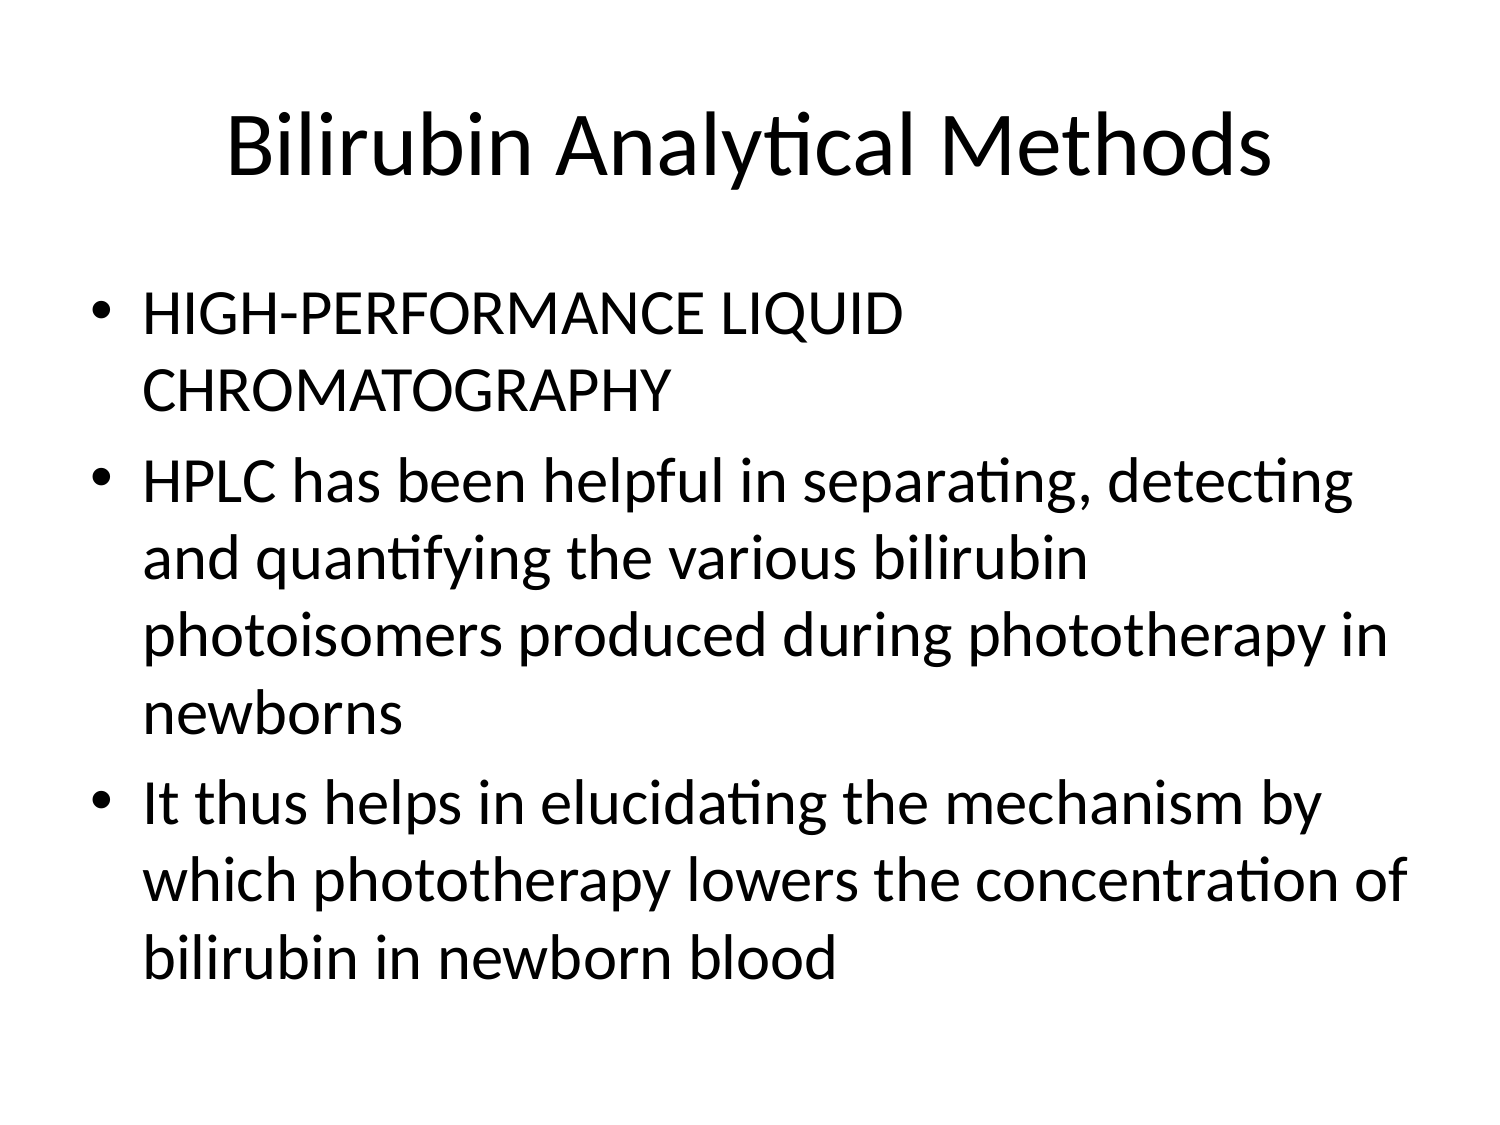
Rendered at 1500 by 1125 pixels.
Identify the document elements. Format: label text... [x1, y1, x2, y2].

title Bilirubin Analytical Methods [75, 45, 1425, 233]
list HIGH-PERFORMANCE LIQUID CHROMATOGRAPHY HPLC has been helpful in separating, detecting and quantifying the various bilirubin photoisomers produced during phototherapy in newborns It thus helps in elucidating the mechanism by which phototherapy lowers the concentration of bilirubin in newborn blood [75, 262, 1425, 1005]
